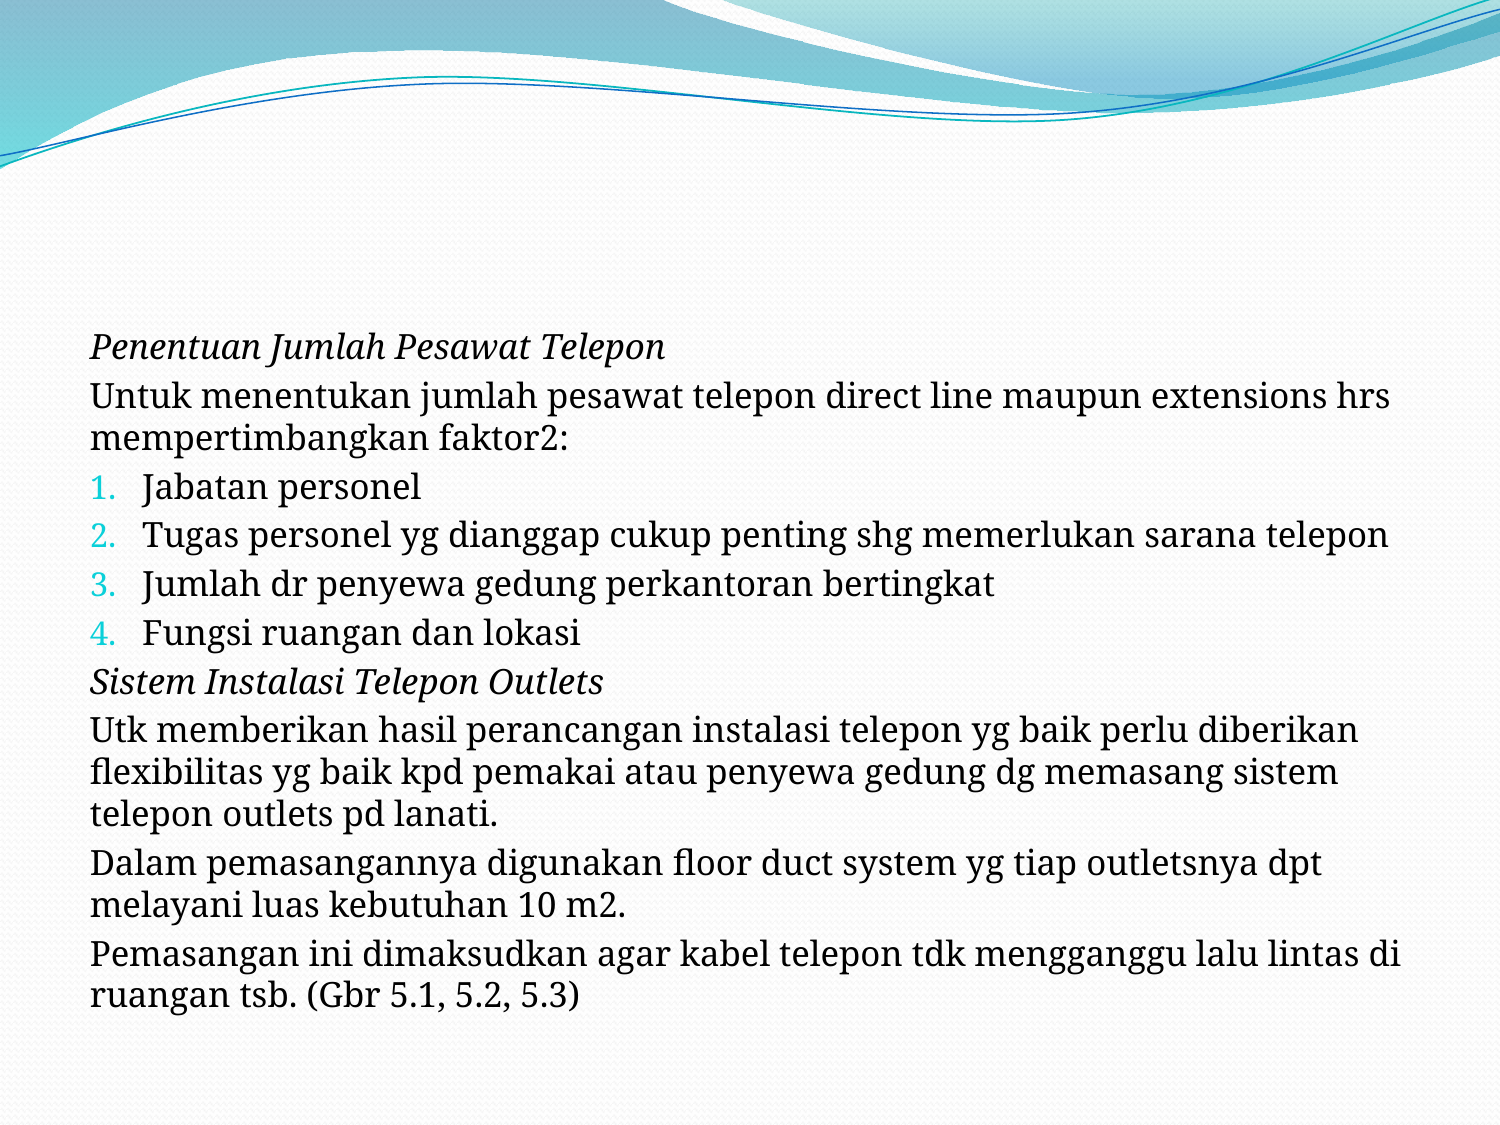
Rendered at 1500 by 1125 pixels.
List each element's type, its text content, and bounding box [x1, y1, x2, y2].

list Penentuan Jumlah Pesawat Telepon Untuk menentukan jumlah pesawat telepon direct line maupun extensions hrs mempertimbangkan faktor2: Jabatan personel Tugas personel yg dianggap cukup penting shg memerlukan sarana telepon Jumlah dr penyewa gedung perkantoran bertingkat Fungsi ruangan dan lokasi Sistem Instalasi Telepon Outlets Utk memberikan hasil perancangan instalasi telepon yg baik perlu diberikan flexibilitas yg baik kpd pemakai atau penyewa gedung dg memasang sistem telepon outlets pd lanati. Dalam pemasangannya digunakan floor duct system yg tiap outletsnya dpt melayani luas kebutuhan 10 m2. Pemasangan ini dimaksudkan agar kabel telepon tdk mengganggu lalu lintas di ruangan tsb. (Gbr 5.1, 5.2, 5.3) [75, 317, 1425, 1038]
